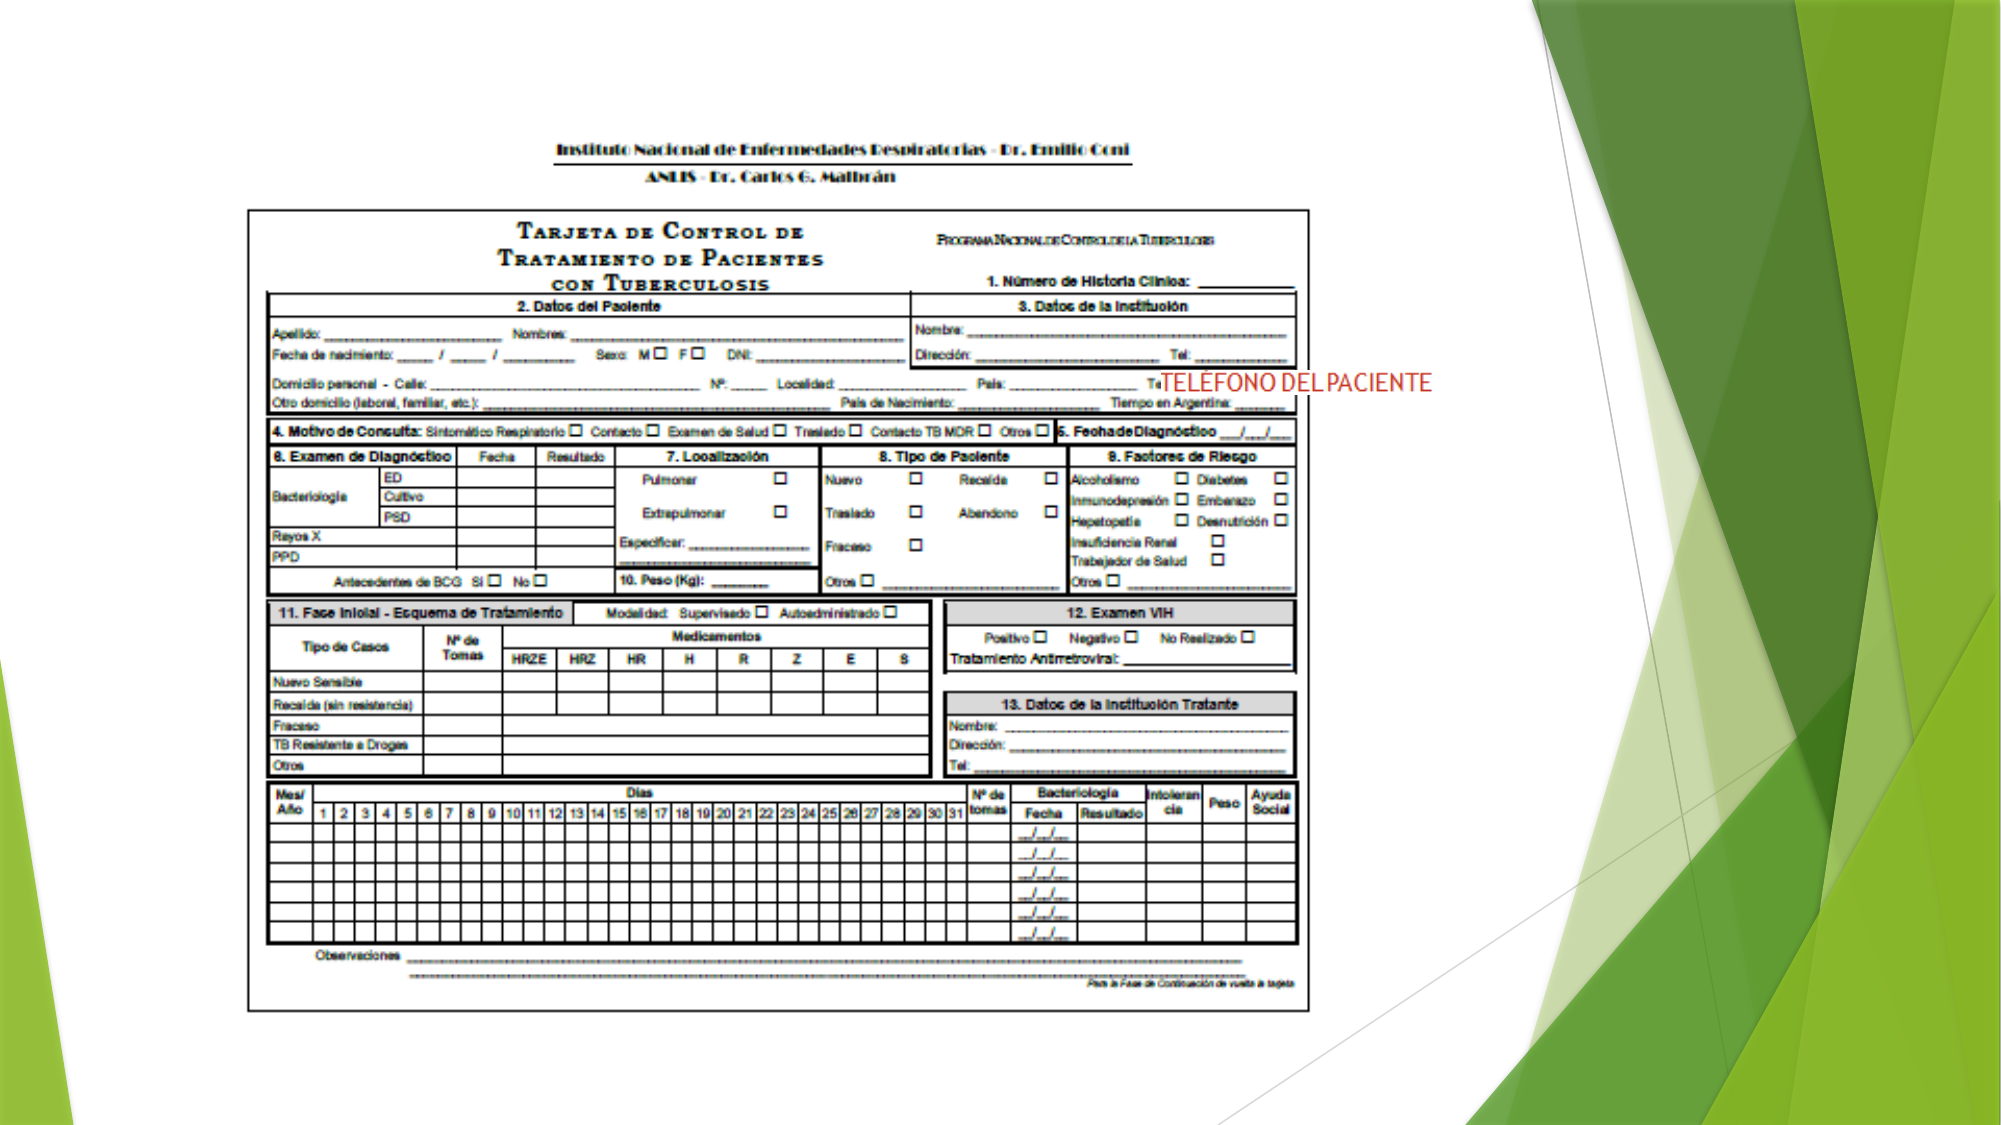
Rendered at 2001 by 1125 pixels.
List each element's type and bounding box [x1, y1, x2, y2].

picture [226, 116, 1435, 1024]
